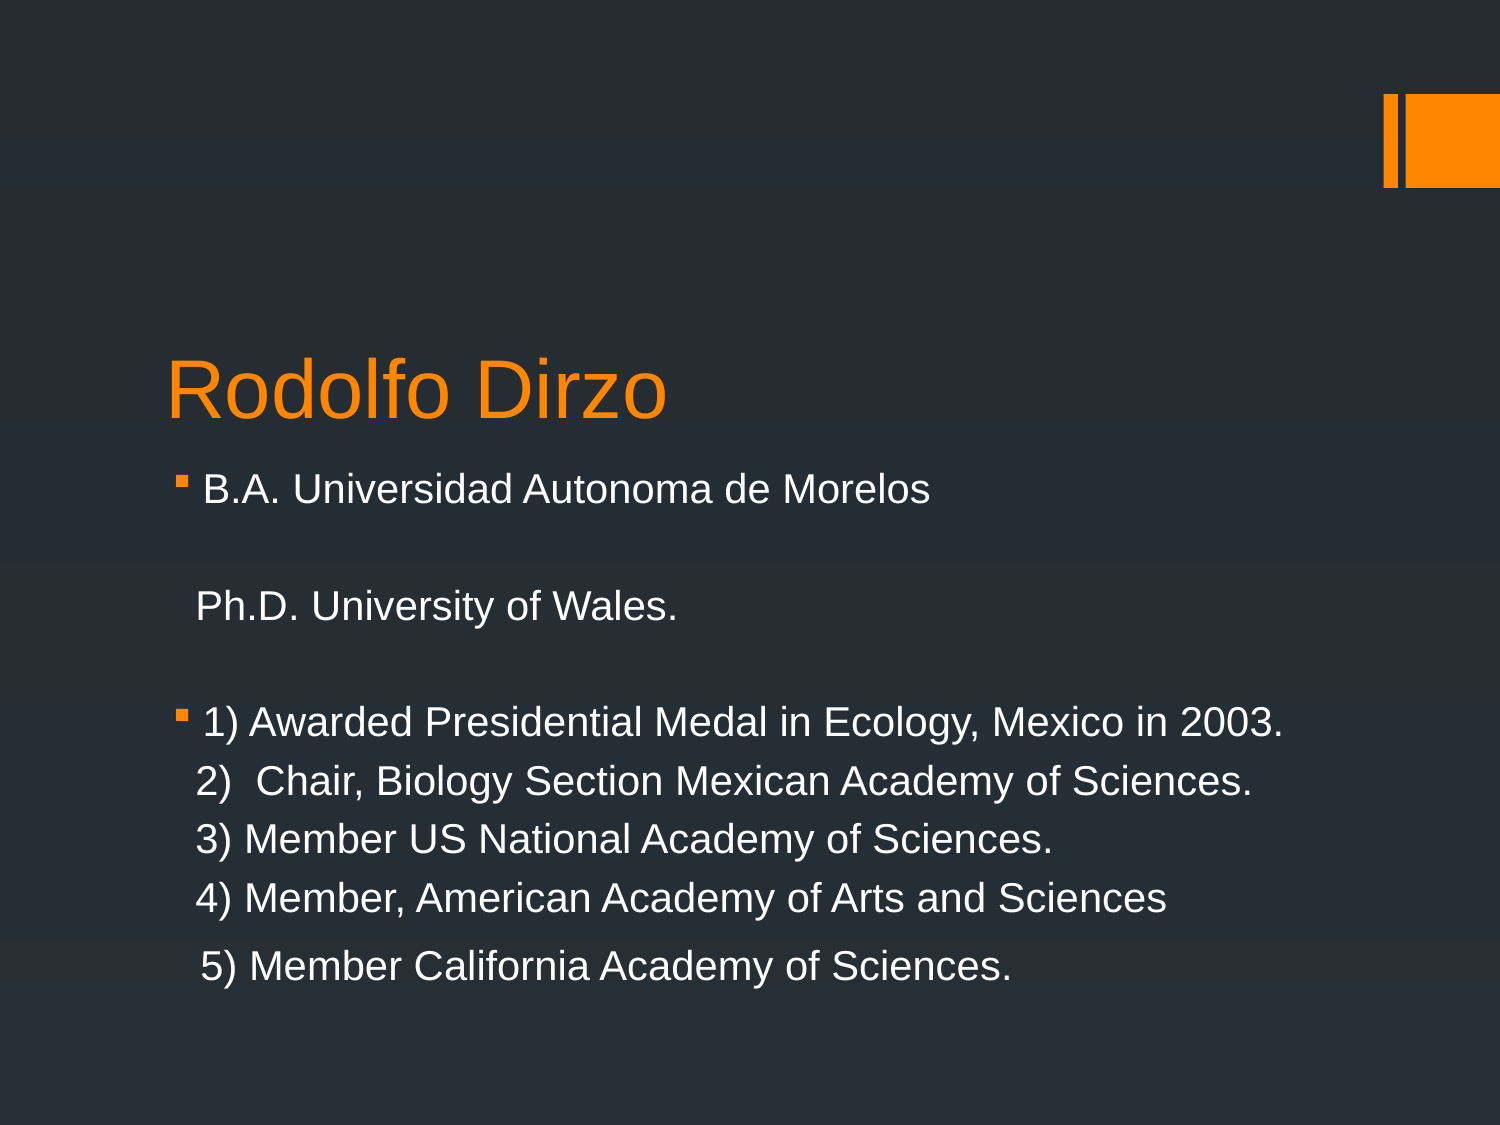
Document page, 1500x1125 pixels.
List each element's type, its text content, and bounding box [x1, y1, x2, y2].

title Rodolfo Dirzo [150, 253, 1350, 443]
list B.A. Universidad Autonoma de Morelos Ph.D. University of Wales. 1) Awarded Presidential Medal in Ecology, Mexico in 2003. 2) Chair, Biology Section Mexican Academy of Sciences. 3) Member US National Academy of Sciences. 4) Member, American Academy of Arts and Sciences 5) Member California Academy of Sciences. [150, 454, 1350, 1035]
